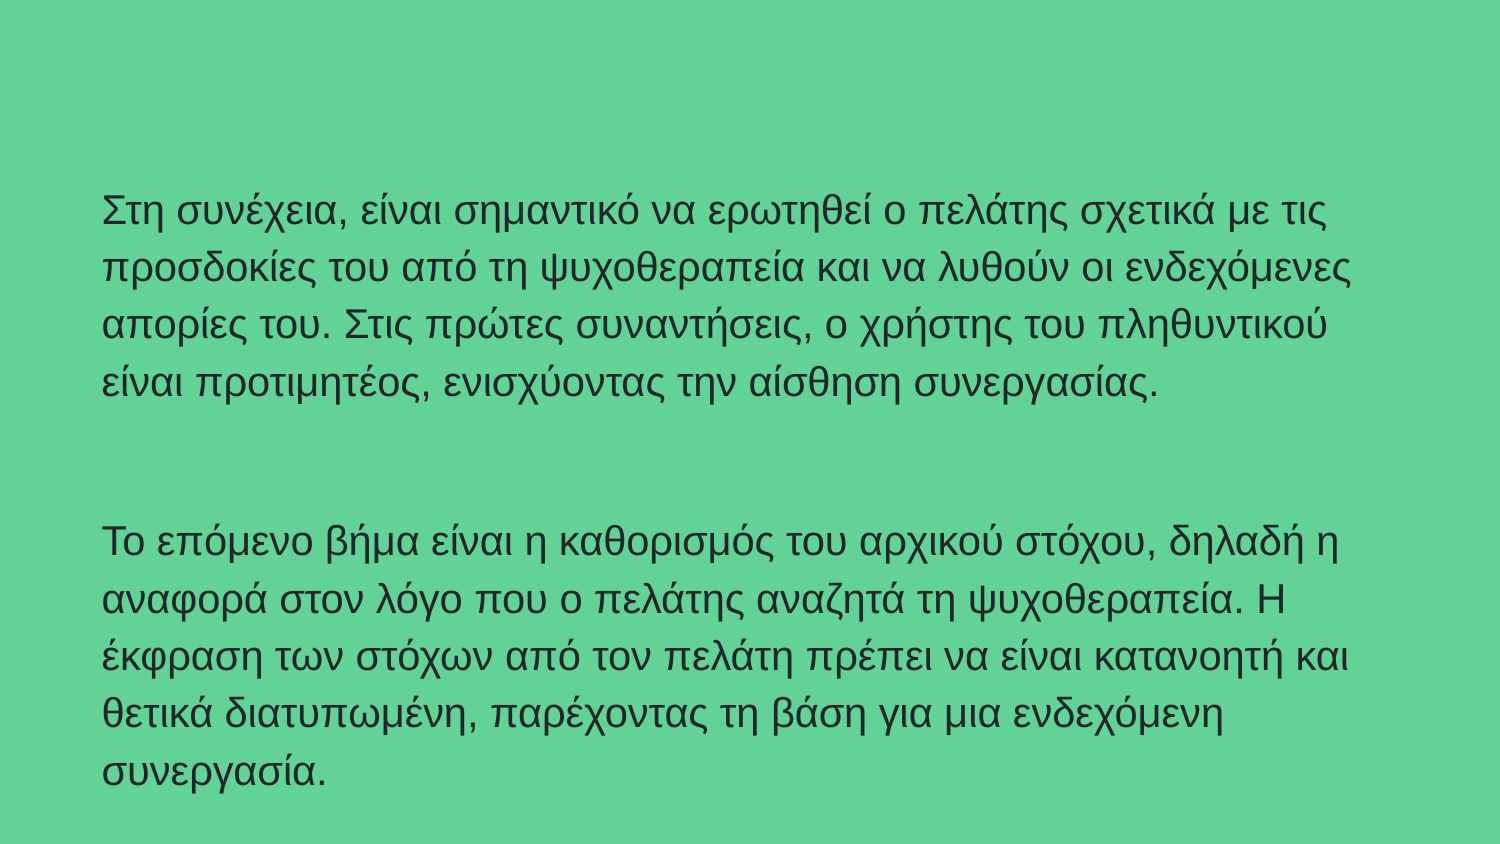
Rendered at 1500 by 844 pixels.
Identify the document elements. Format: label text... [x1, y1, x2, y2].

title Στη συνέχεια, είναι σημαντικό να ερωτηθεί ο πελάτης σχετικά με τις προσδοκίες του από τη ψυχοθεραπεία και να λυθούν οι ενδεχόμενες απορίες του. Στις πρώτες συναντήσεις, ο χρήστης του πληθυντικού είναι προτιμητέος, ενισχύοντας την αίσθηση συνεργασίας. Το επόμενο βήμα είναι η καθορισμός του αρχικού στόχου, δηλαδή η αναφορά στον λόγο που ο πελάτης αναζητά τη ψυχοθεραπεία. Η έκφραση των στόχων από τον πελάτη πρέπει να είναι κατανοητή και θετικά διατυπωμένη, παρέχοντας τη βάση για μια ενδεχόμενη συνεργασία. [86, 88, 1414, 810]
